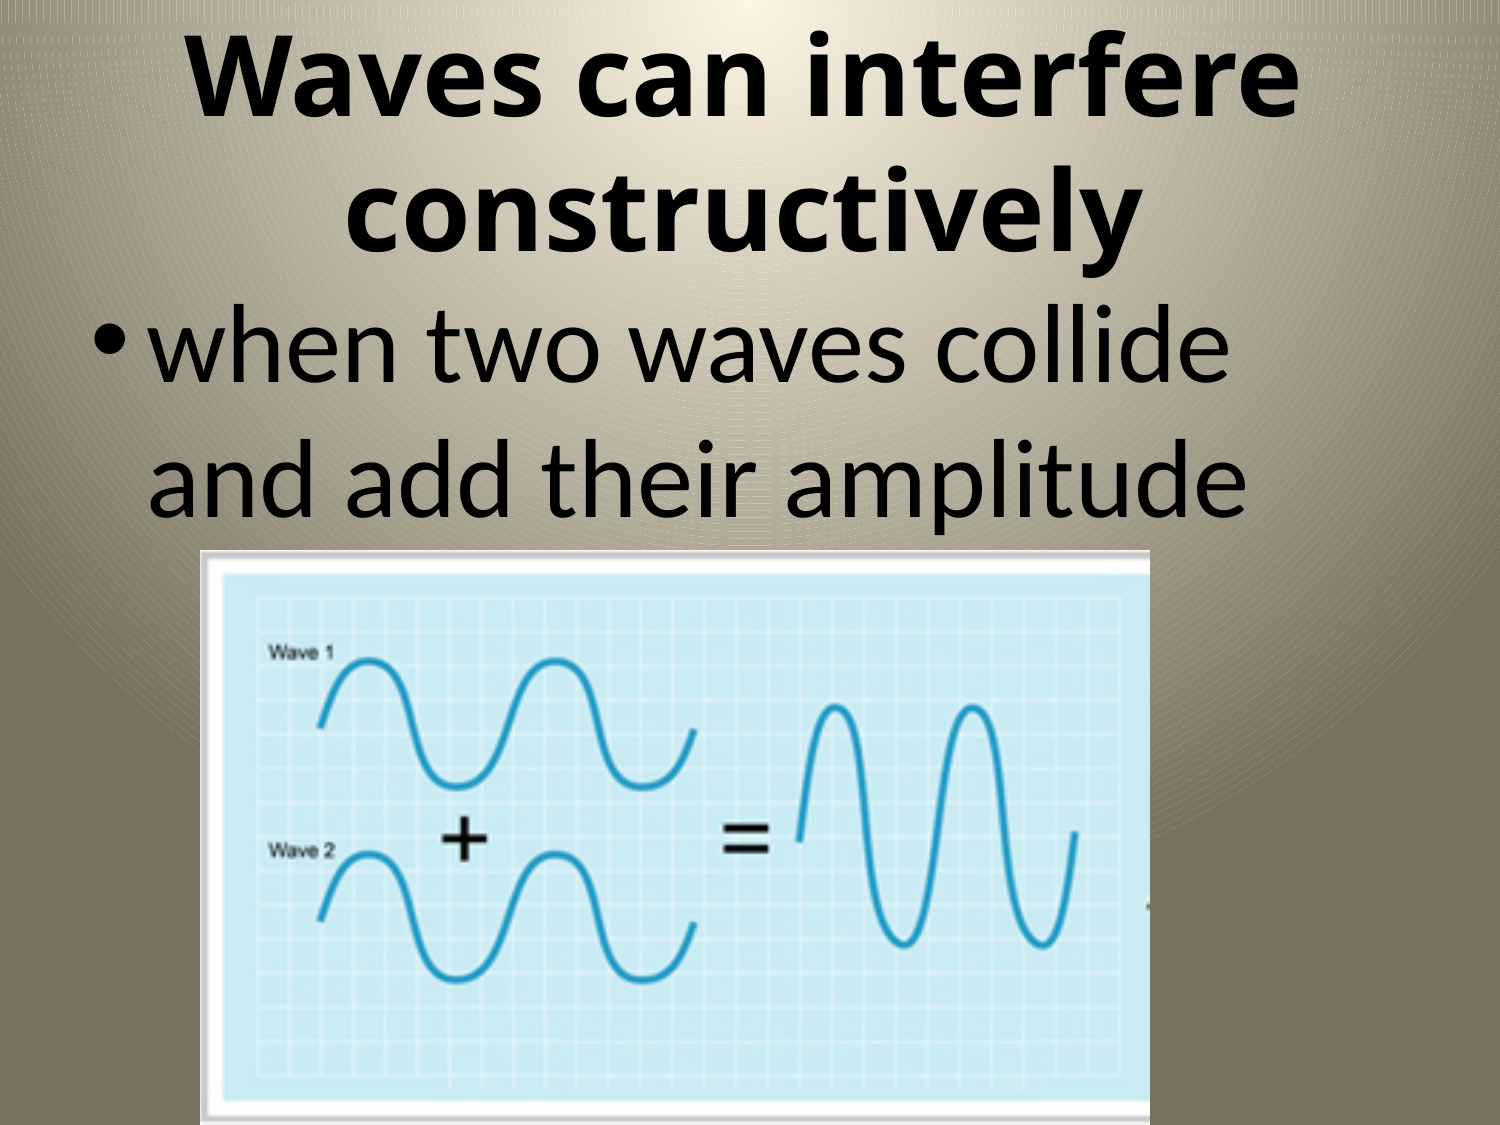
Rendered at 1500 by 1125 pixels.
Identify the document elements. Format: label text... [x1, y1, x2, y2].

list when two waves collide and add their amplitude [75, 262, 1425, 600]
picture [199, 550, 1151, 1125]
title Waves can interfere constructively [24, 45, 1463, 233]
